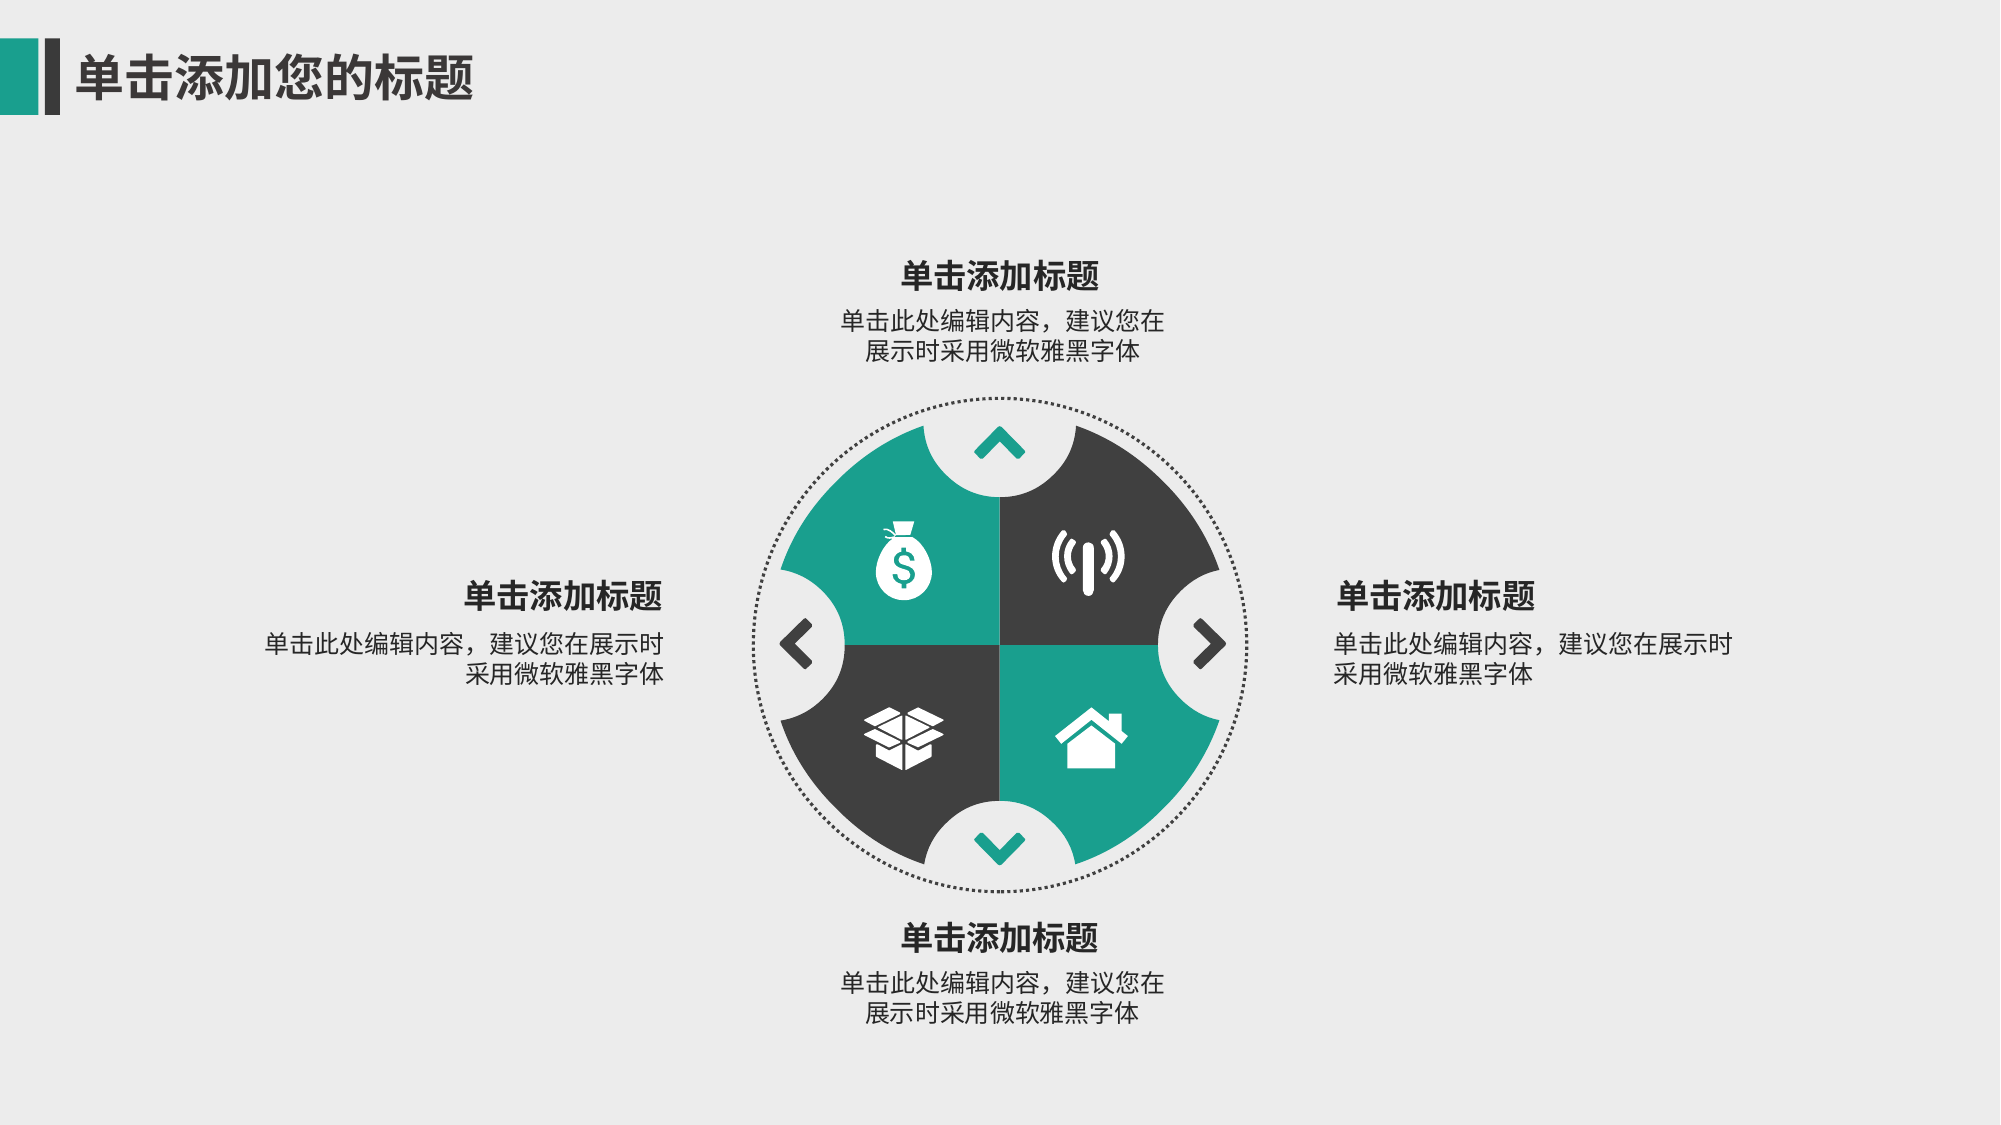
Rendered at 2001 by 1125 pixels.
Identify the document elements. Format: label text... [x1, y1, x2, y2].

text_box [1082, 542, 1094, 596]
text_box [875, 521, 932, 601]
text_box 单击添加您的标题 [59, 39, 509, 114]
text_box [752, 397, 1248, 893]
text_box [779, 618, 812, 670]
text_box 单击此处编辑内容，建议您在展示时采用微软雅黑字体 [834, 967, 1171, 1028]
text_box 单击此处编辑内容，建议您在展示时采用微软雅黑字体 [834, 305, 1172, 366]
text_box [1064, 538, 1076, 575]
text_box [1109, 530, 1125, 583]
text_box 单击添加标题 [1321, 573, 1652, 617]
text_box [1100, 538, 1113, 575]
text_box [905, 707, 944, 770]
text_box [863, 707, 903, 770]
text_box [1193, 618, 1227, 670]
text_box 单击添加标题 [834, 253, 1166, 297]
text_box 单击此处编辑内容，建议您在展示时采用微软雅黑字体 [1333, 628, 1744, 689]
text_box [1055, 707, 1128, 744]
text_box 单击添加标题 [347, 573, 679, 617]
text_box [974, 426, 1026, 459]
text_box [1067, 725, 1116, 769]
text_box 单击此处编辑内容，建议您在展示时采用微软雅黑字体 [253, 628, 665, 689]
text_box [974, 832, 1026, 866]
text_box [1052, 530, 1068, 583]
text_box 单击添加标题 [834, 915, 1165, 959]
